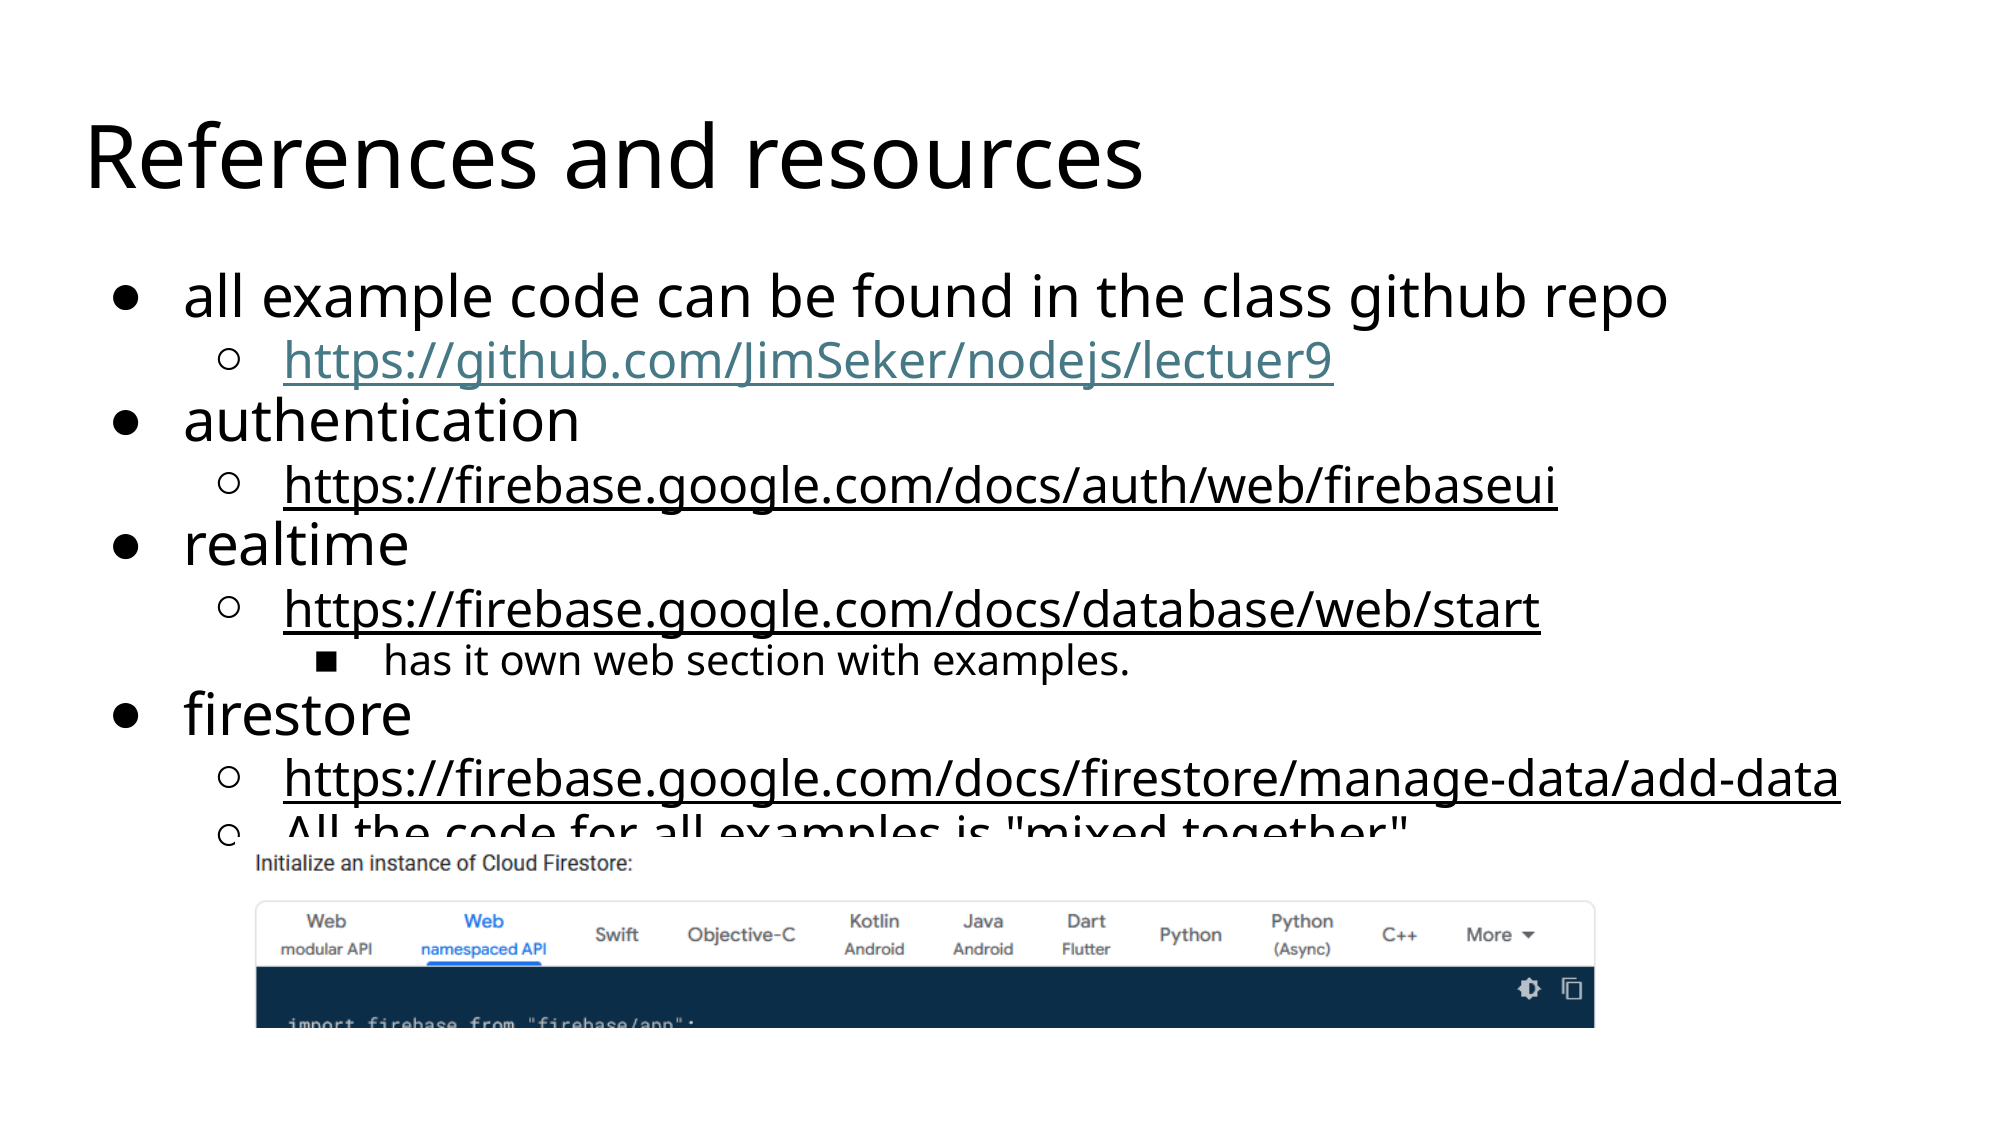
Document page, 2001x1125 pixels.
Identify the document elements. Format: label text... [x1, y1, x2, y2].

list all example code can be found in the class github repo https://github.com/JimSeker/nodejs/lectuer9 authentication https://firebase.google.com/docs/auth/web/firebaseui realtime https://firebase.google.com/docs/database/web/start has it own web section with examples. firestore https://firebase.google.com/docs/firestore/manage-data/add-data All the code for all examples is "mixed together". [68, 252, 1932, 1000]
title References and resources [68, 97, 1932, 223]
picture [235, 836, 1621, 1029]
